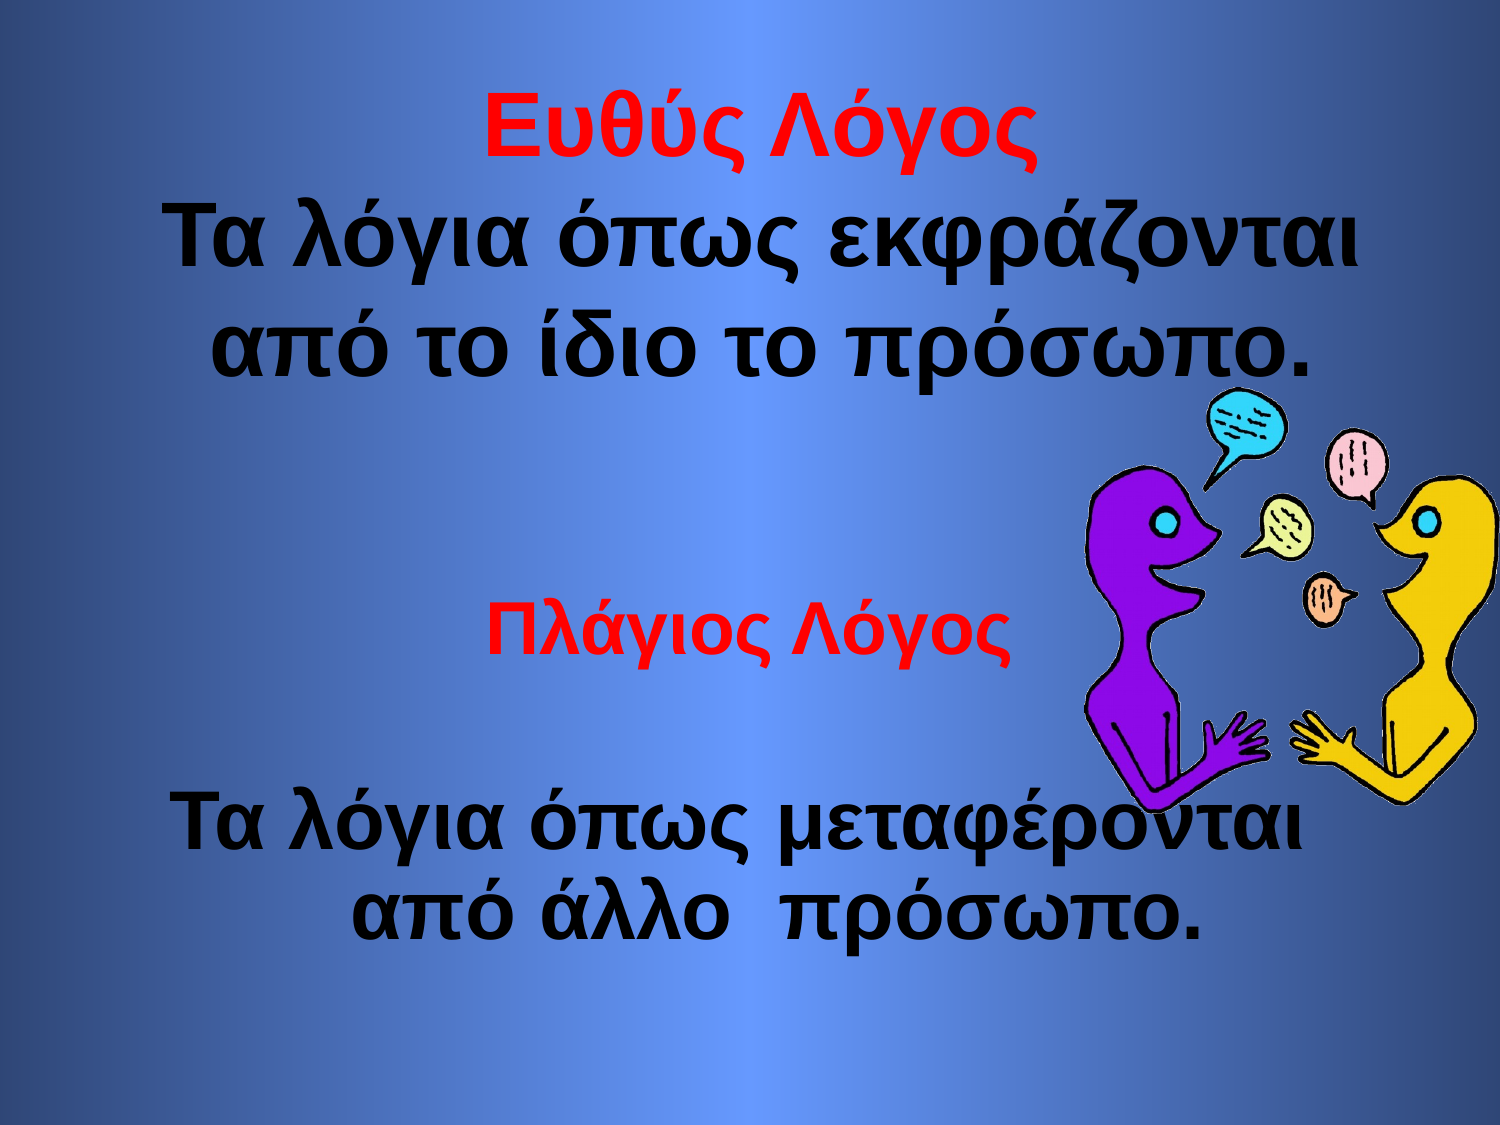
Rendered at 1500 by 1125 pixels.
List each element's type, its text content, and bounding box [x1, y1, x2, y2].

picture [1084, 387, 1500, 815]
list Πλάγιος Λόγος Τα λόγια όπως μεταφέρονται από άλλο πρόσωπο. [74, 582, 1426, 1063]
title Ευθύς Λόγος Τα λόγια όπως εκφράζονται από το ίδιο το πρόσωπο. [74, 44, 1451, 526]
